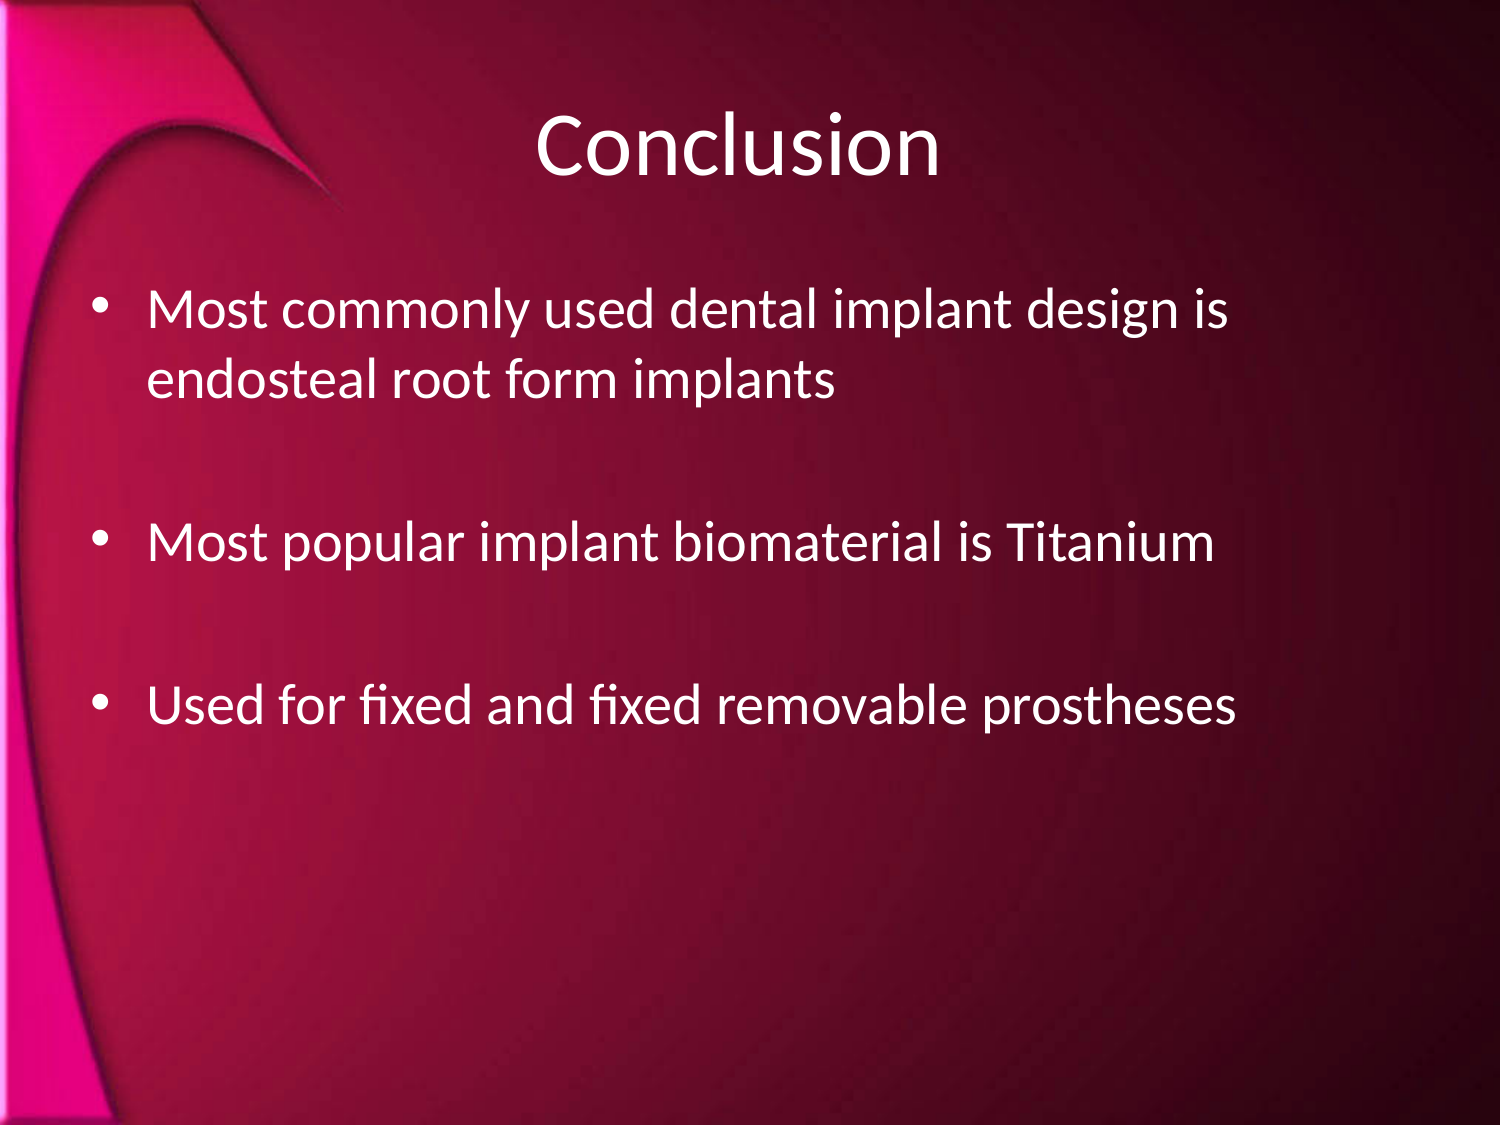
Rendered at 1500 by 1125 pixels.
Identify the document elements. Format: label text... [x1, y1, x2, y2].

picture [0, 0, 1500, 1125]
title Conclusion [75, 45, 1425, 233]
list Most commonly used dental implant design is endosteal root form implants Most popular implant biomaterial is Titanium Used for fixed and fixed removable prostheses [75, 262, 1425, 1005]
